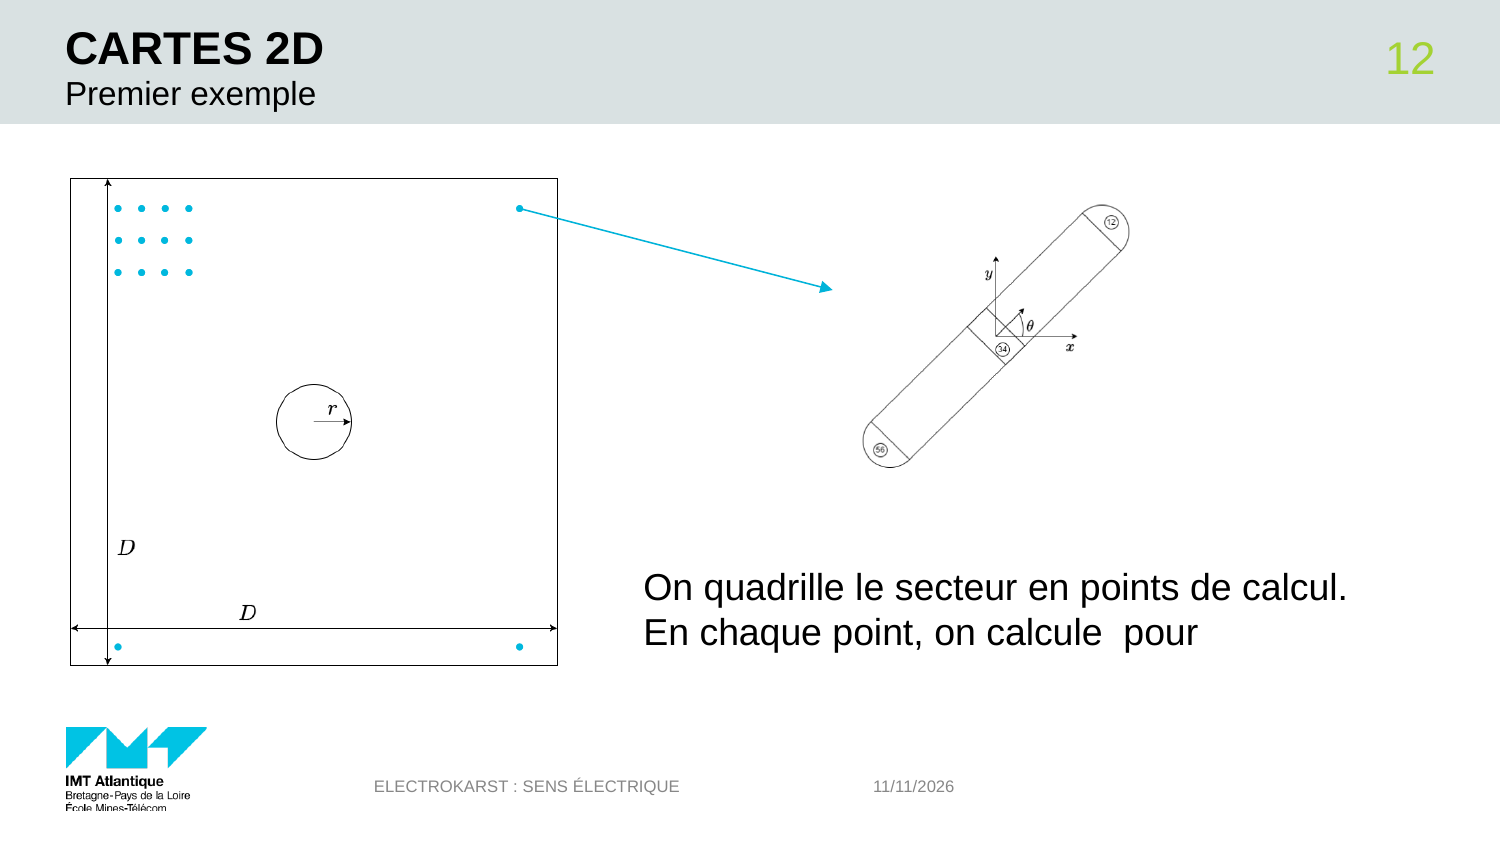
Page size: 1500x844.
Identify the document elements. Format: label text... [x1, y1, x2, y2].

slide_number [873, 748, 1198, 797]
slide_number 12 [1251, 35, 1437, 85]
title Cartes 2D [64, 0, 1252, 72]
list Premier exemple [64, 72, 1252, 118]
footer Electrokarst : sens électrique [373, 748, 809, 797]
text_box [519, 208, 833, 291]
picture [62, 170, 566, 674]
picture [817, 193, 1174, 558]
